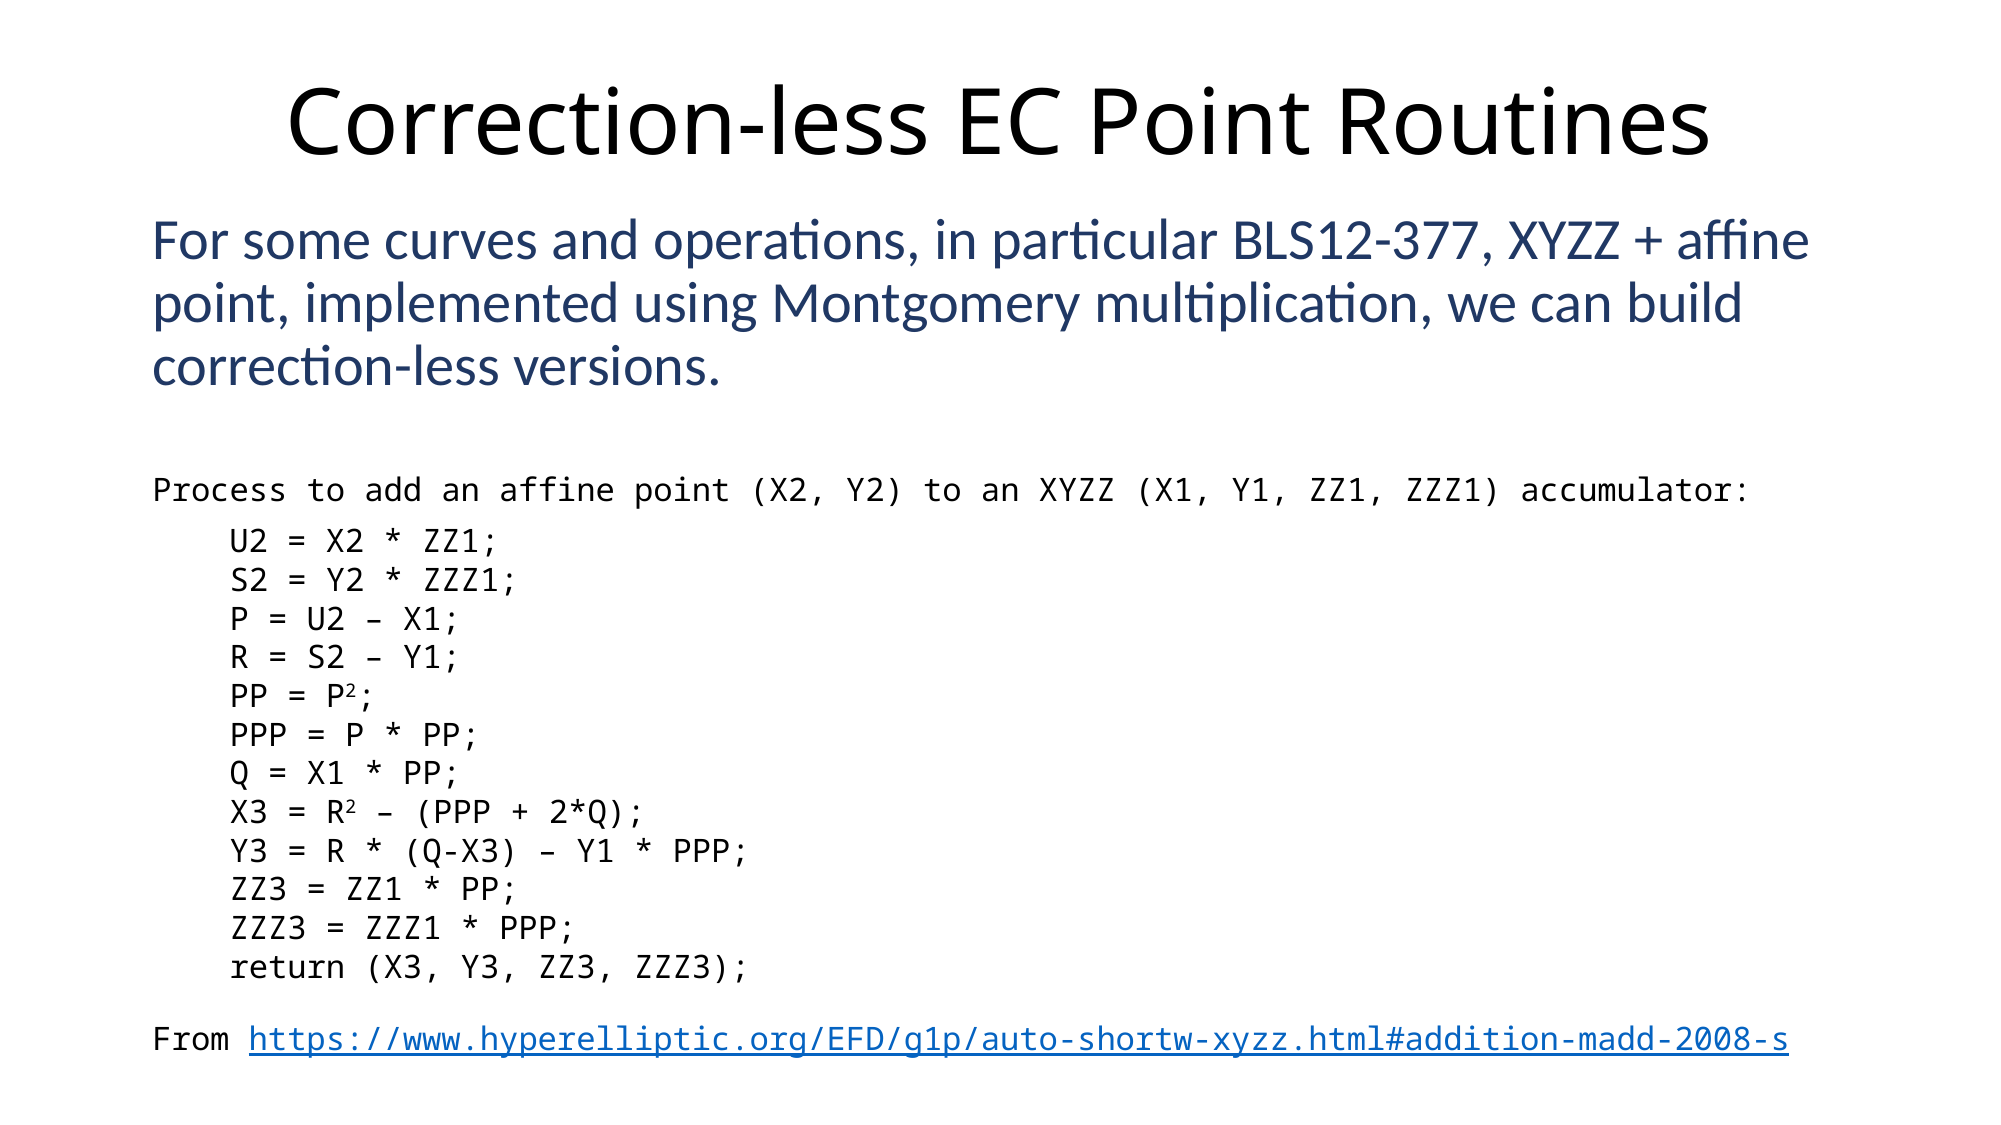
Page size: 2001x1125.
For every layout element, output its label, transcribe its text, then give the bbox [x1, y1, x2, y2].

text_box Process to add an affine point (X2, Y2) to an XYZZ (X1, Y1, ZZ1, ZZZ1) accumulator: U2 = X2 * ZZ1; S2 = Y2 * ZZZ1; P = U2 – X1; R = S2 – Y1; PP = P2; PPP = P * PP; Q = X1 * PP; X3 = R2 – (PPP + 2*Q); Y3 = R * (Q-X3) – Y1 * PPP; ZZ3 = ZZ1 * PP; ZZZ3 = ZZZ1 * PPP; return (X3, Y3, ZZ3, ZZZ3); From https://www.hyperelliptic.org/EFD/g1p/auto-shortw-xyzz.html#addition-madd-2008-s [137, 466, 1863, 1114]
list For some curves and operations, in particular BLS12-377, XYZZ + affine point, implemented using Montgomery multiplication, we can build correction-less versions. [137, 202, 1863, 408]
title Correction-less EC Point Routines [137, 59, 1863, 191]
